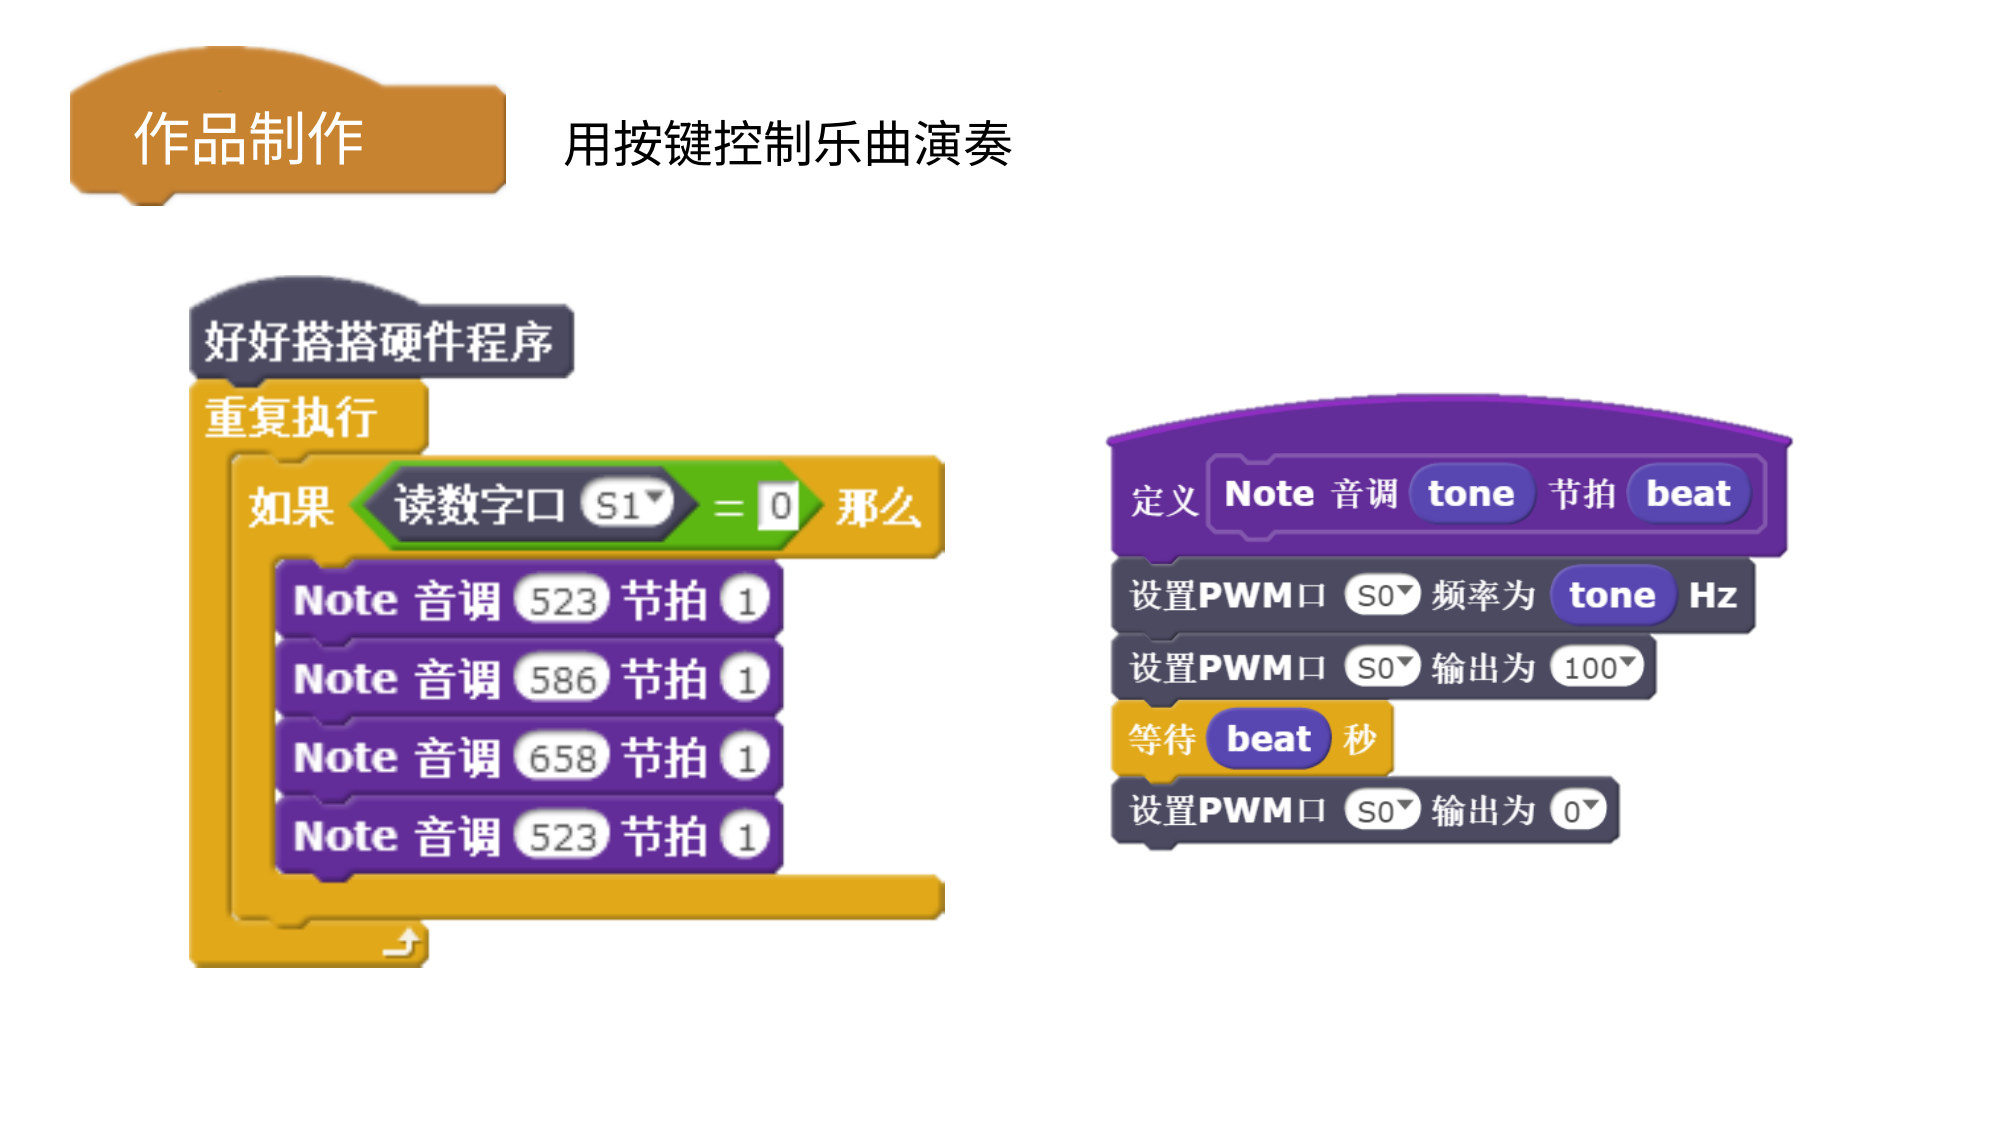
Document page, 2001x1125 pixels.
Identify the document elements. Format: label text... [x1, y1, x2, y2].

picture [1104, 391, 1794, 852]
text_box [70, 46, 507, 206]
picture [189, 275, 945, 968]
text_box 用按键控制乐曲演奏 [548, 104, 1029, 180]
